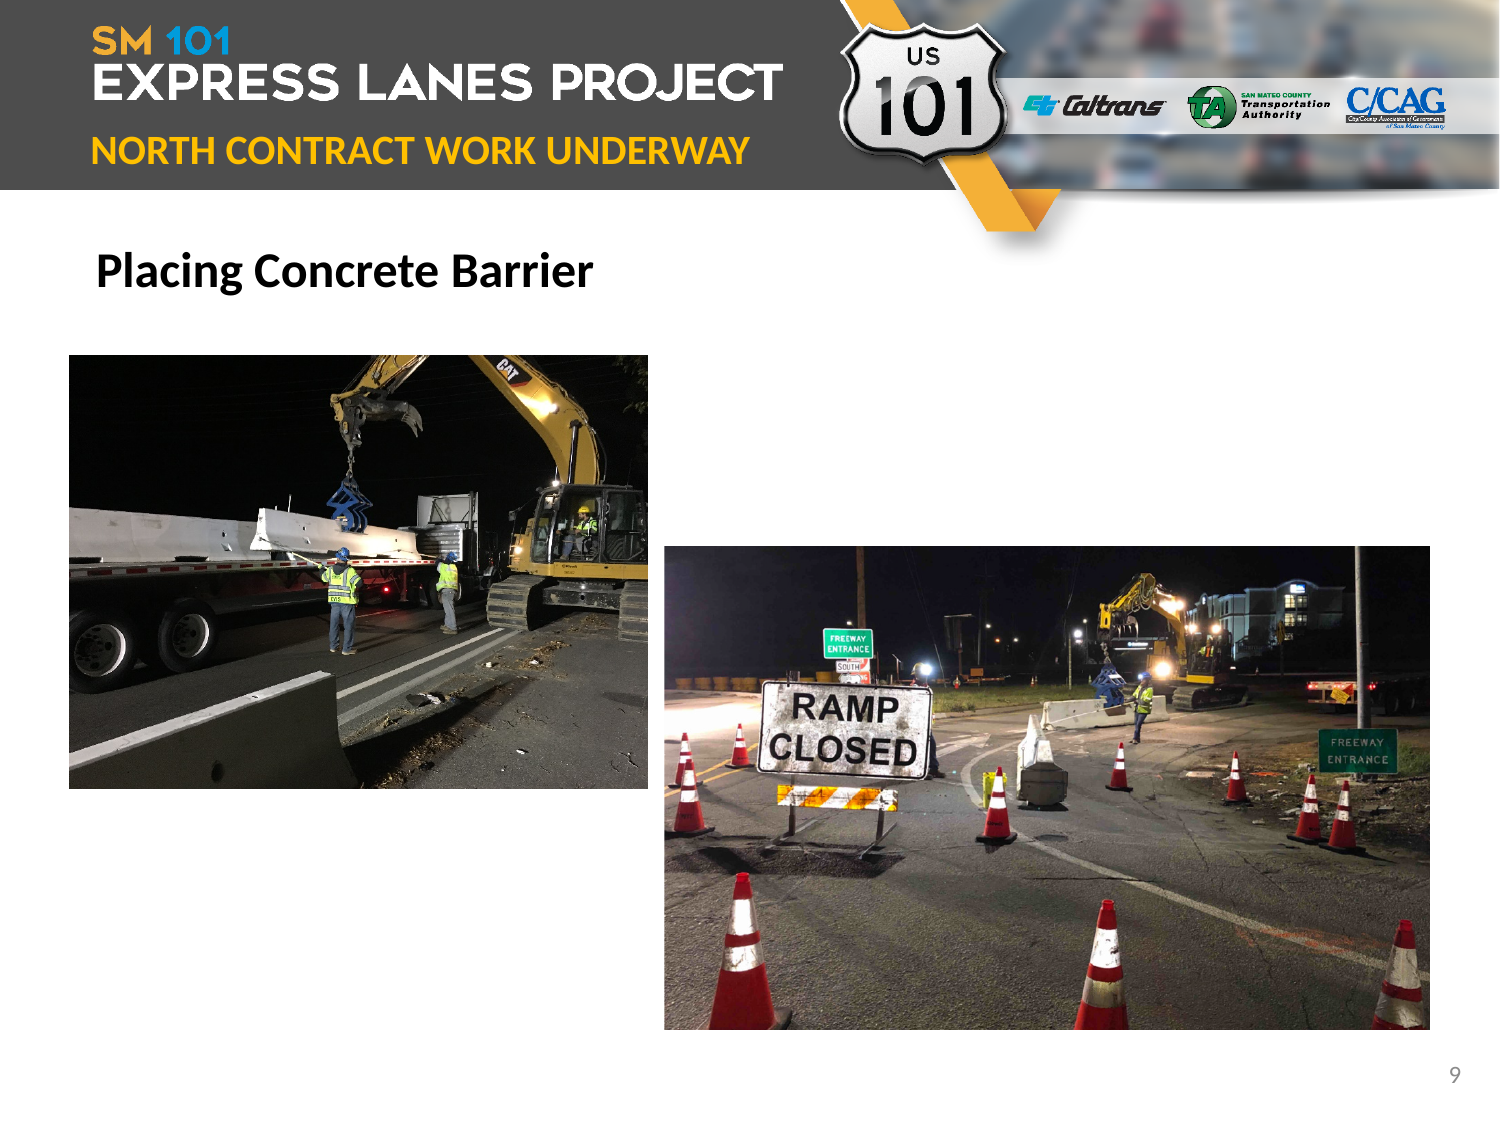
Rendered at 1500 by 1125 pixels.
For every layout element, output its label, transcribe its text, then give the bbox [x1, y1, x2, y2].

slide_number 9 [1138, 1043, 1477, 1104]
text_box NORTH CONTRACT WORK UNDERWAY [75, 115, 848, 181]
picture [0, 0, 1500, 1125]
text_box Placing Concrete Barrier cote barrier [81, 229, 716, 340]
